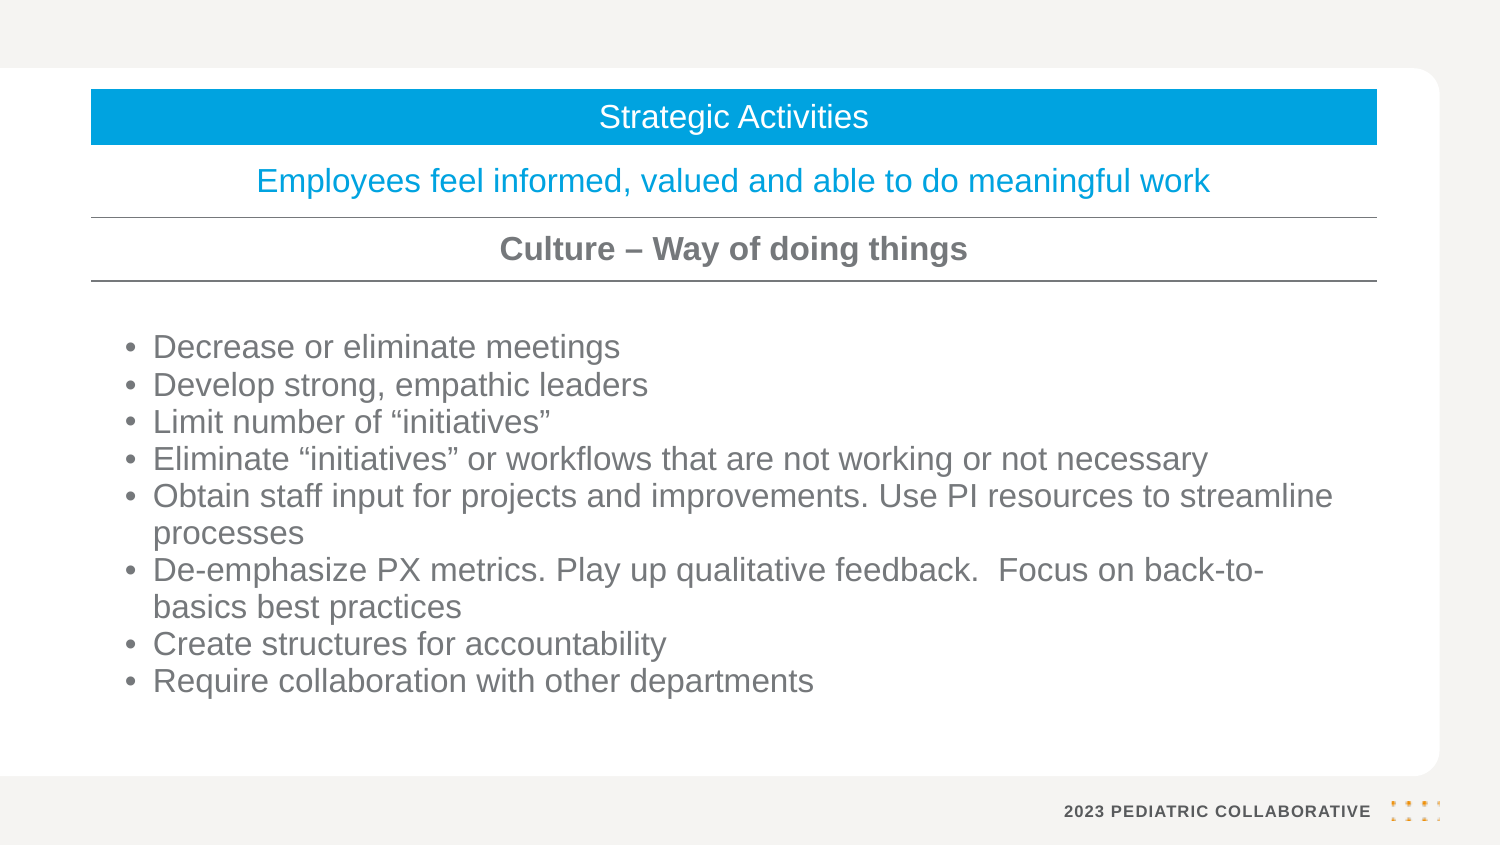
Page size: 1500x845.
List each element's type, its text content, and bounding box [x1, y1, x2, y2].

table_cell Decrease or eliminate meetings Develop strong, empathic leaders Limit number of “initiatives” Eliminate “initiatives” or workflows that are not working or not necessary Obtain staff input for projects and improvements. Use PI resources to streamline processes De-emphasize PX metrics. Play up qualitative feedback. Focus on back-to-basics best practices Create structures for accountability Require collaboration with other departments [91, 282, 1377, 747]
table_header Strategic Activities [91, 89, 1377, 145]
table_cell Culture – Way of doing things [91, 218, 1377, 280]
table_cell Employees feel informed, valued and able to do meaningful work [91, 145, 1377, 217]
